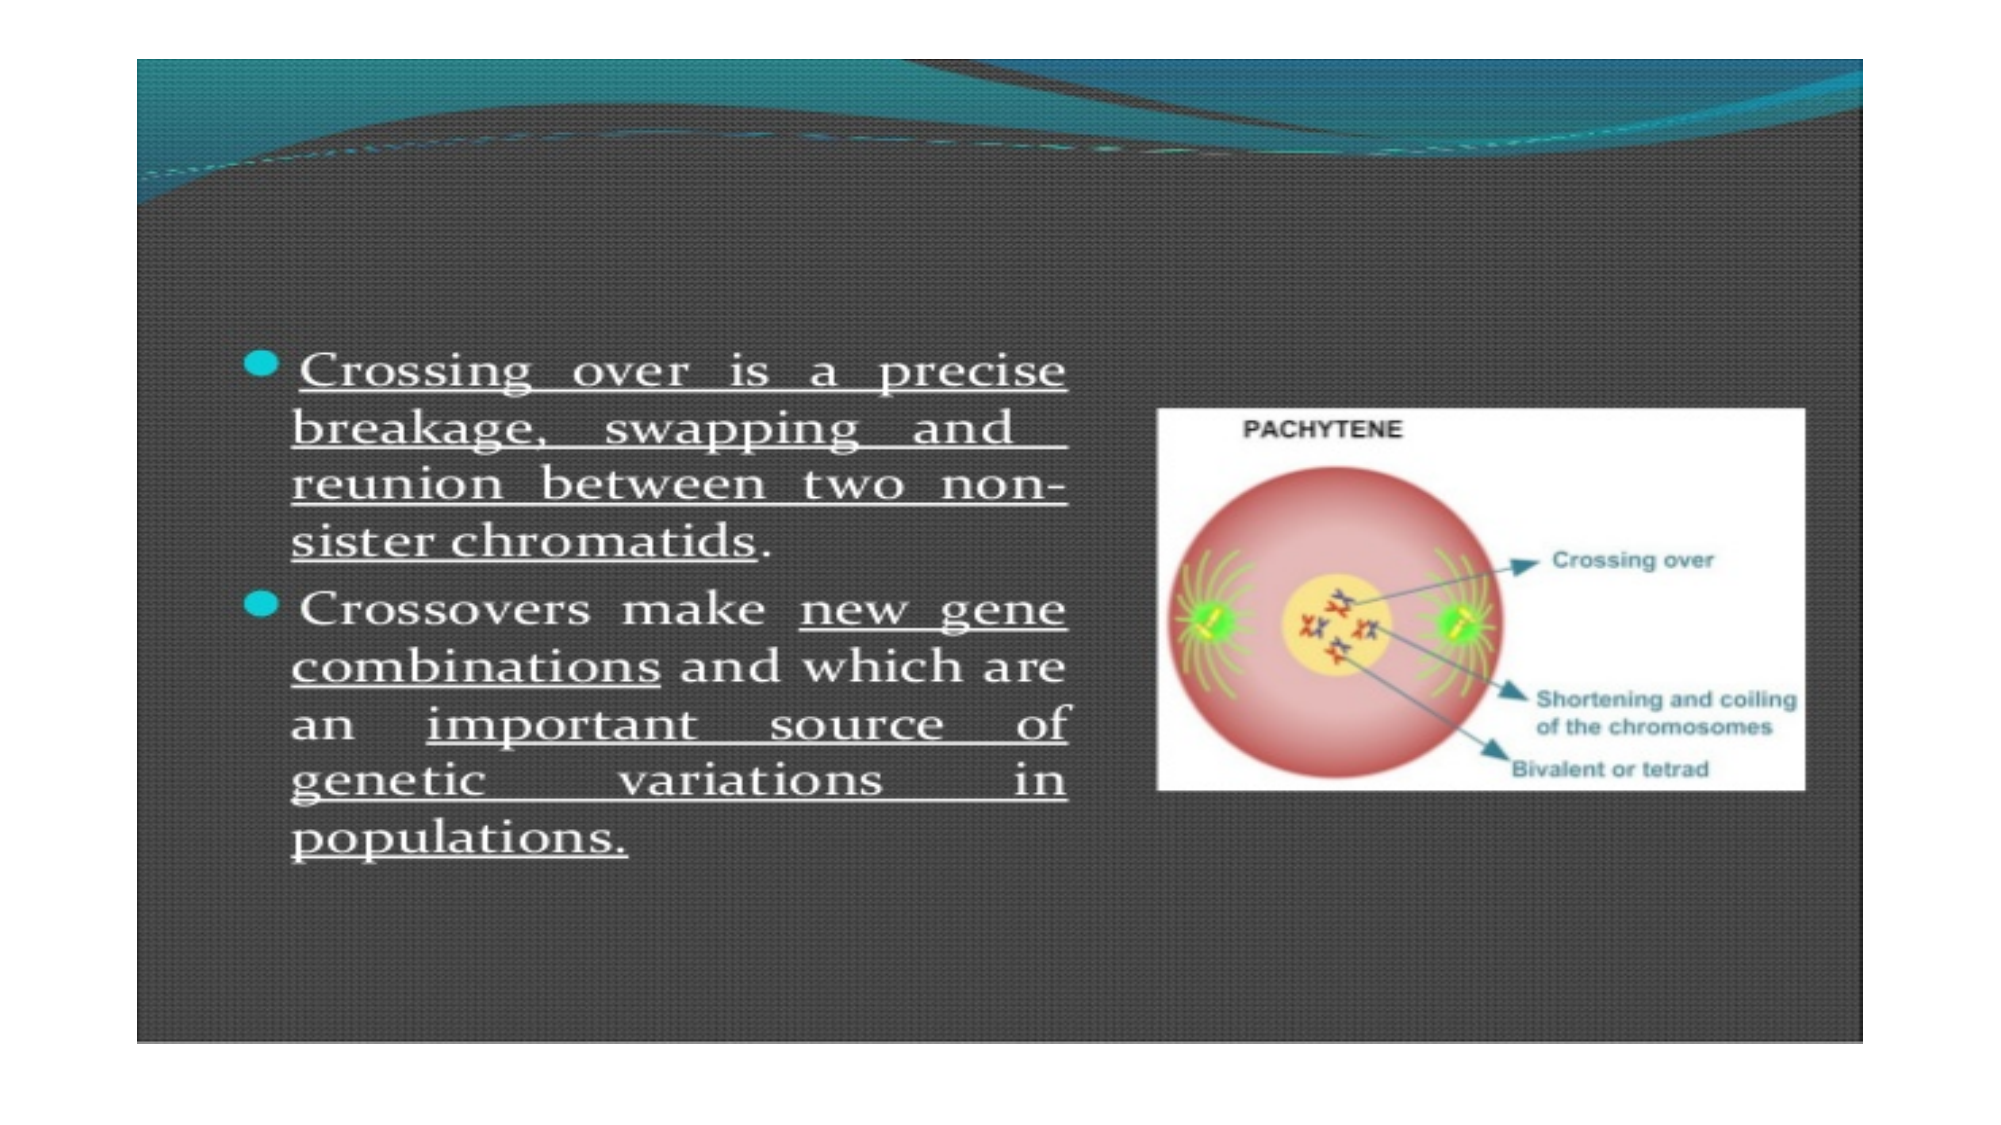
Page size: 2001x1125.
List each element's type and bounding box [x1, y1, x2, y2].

list [137, 59, 1863, 1044]
